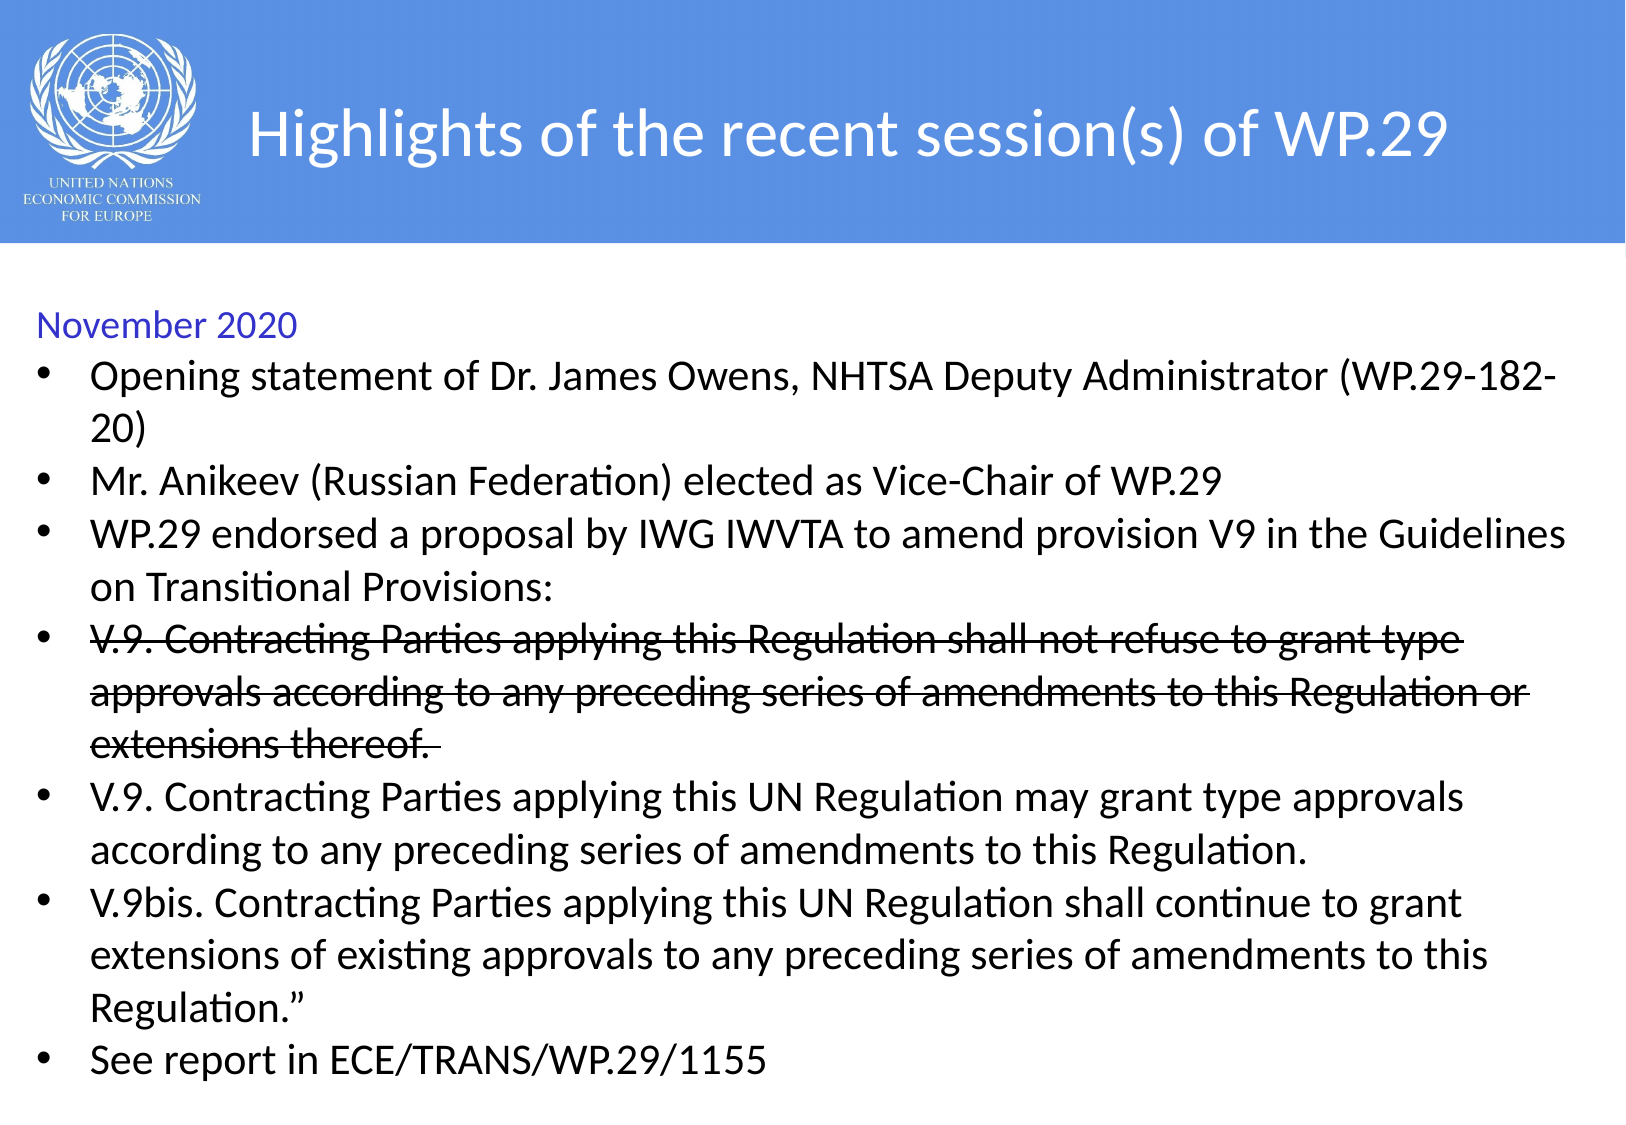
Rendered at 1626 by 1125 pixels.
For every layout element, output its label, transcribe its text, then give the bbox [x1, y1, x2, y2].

list November 2020 Opening statement of Dr. James Owens, NHTSA Deputy Administrator (WP.29-182-20) Mr. Anikeev (Russian Federation) elected as Vice-Chair of WP.29 WP.29 endorsed a proposal by IWG IWVTA to amend provision V9 in the Guidelines on Transitional Provisions: V.9. Contracting Parties applying this Regulation shall not refuse to grant type approvals according to any preceding series of amendments to this Regulation or extensions thereof. V.9. Contracting Parties applying this UN Regulation may grant type approvals according to any preceding series of amendments to this Regulation. V.9bis. Contracting Parties applying this UN Regulation shall continue to grant extensions of existing approvals to any preceding series of amendments to this Regulation.” See report in ECE/TRANS/WP.29/1155 [21, 290, 1604, 1094]
picture [0, 0, 1626, 1125]
title Highlights of the recent session(s) of WP.29 [233, 57, 1544, 257]
